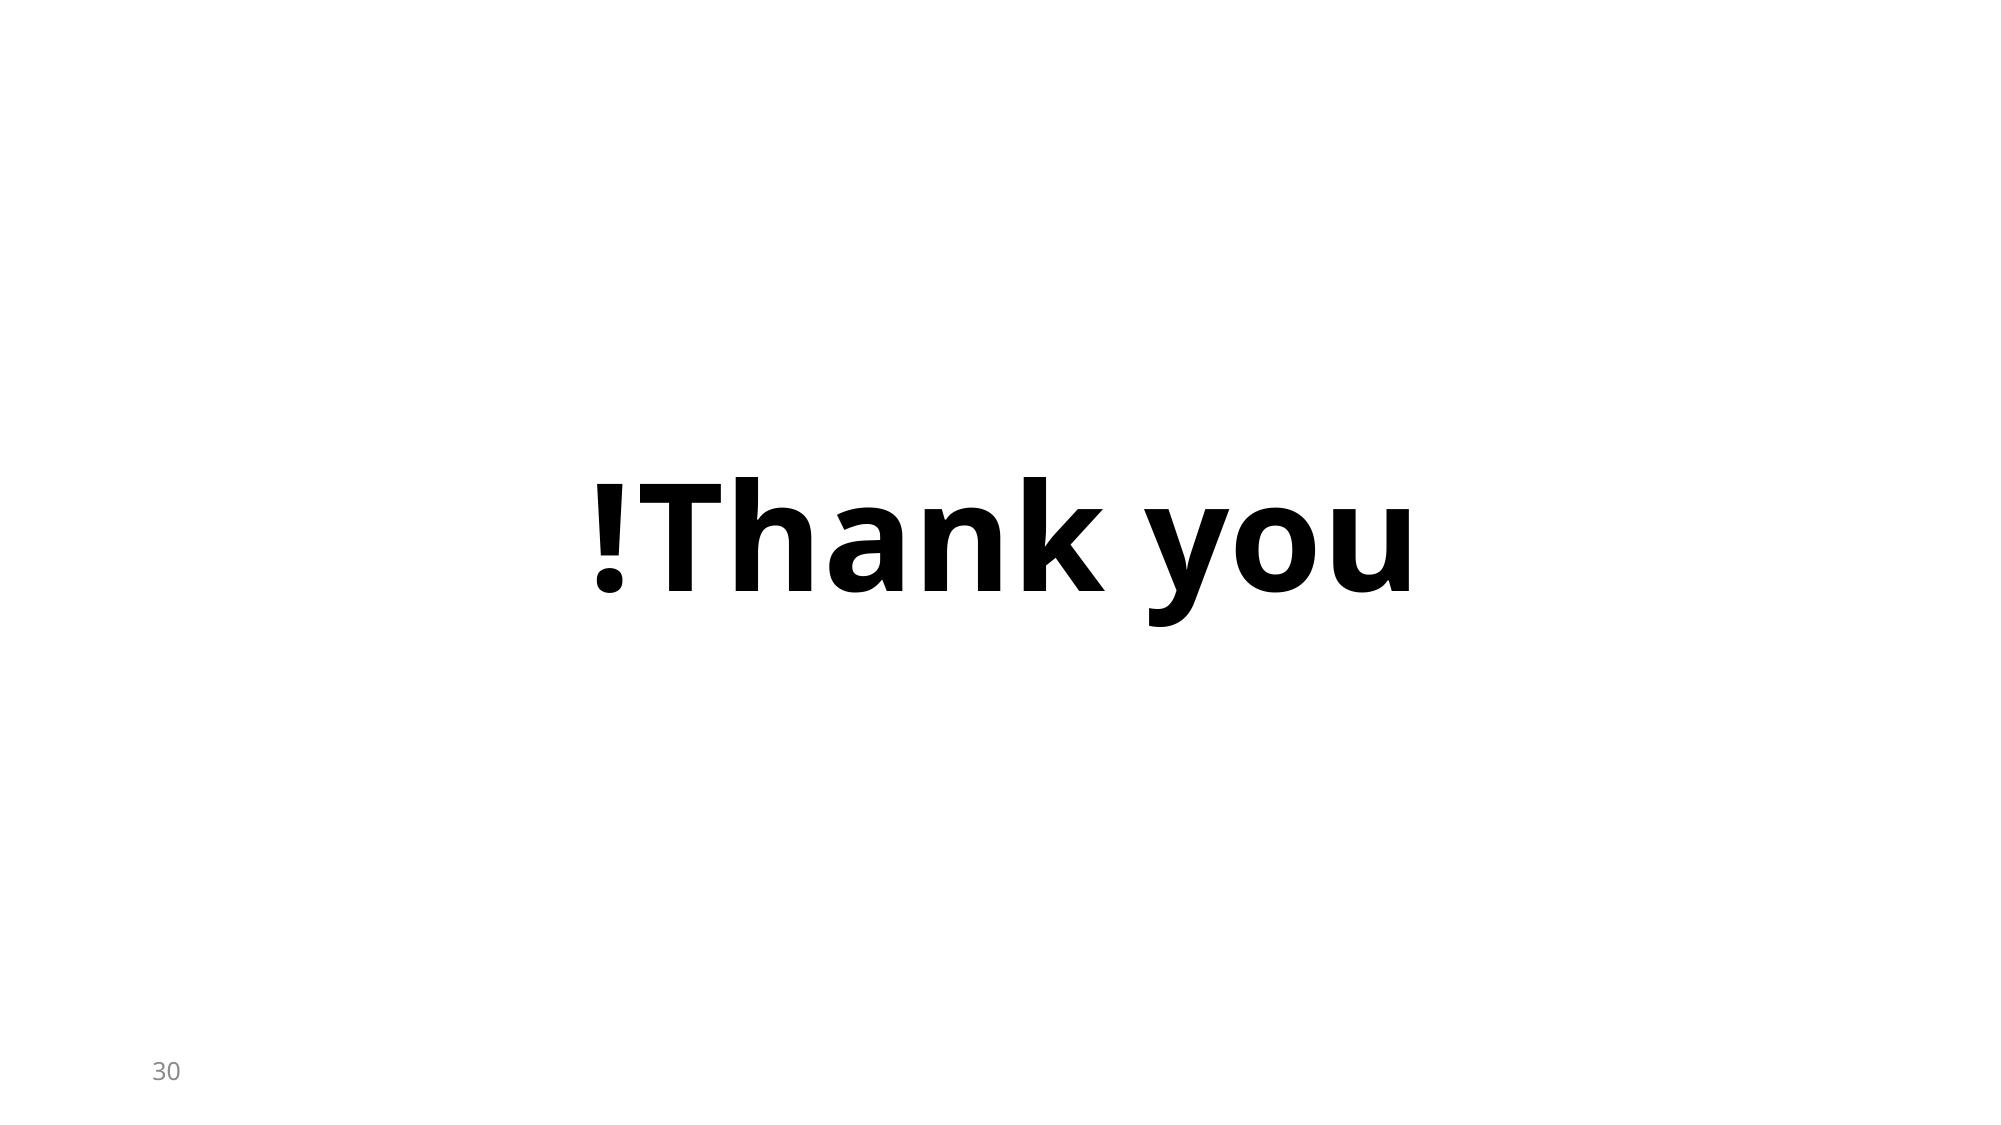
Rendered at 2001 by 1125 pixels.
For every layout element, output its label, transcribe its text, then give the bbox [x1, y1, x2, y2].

title Thank you! [136, 163, 1862, 632]
slide_number 30 [137, 1042, 588, 1103]
